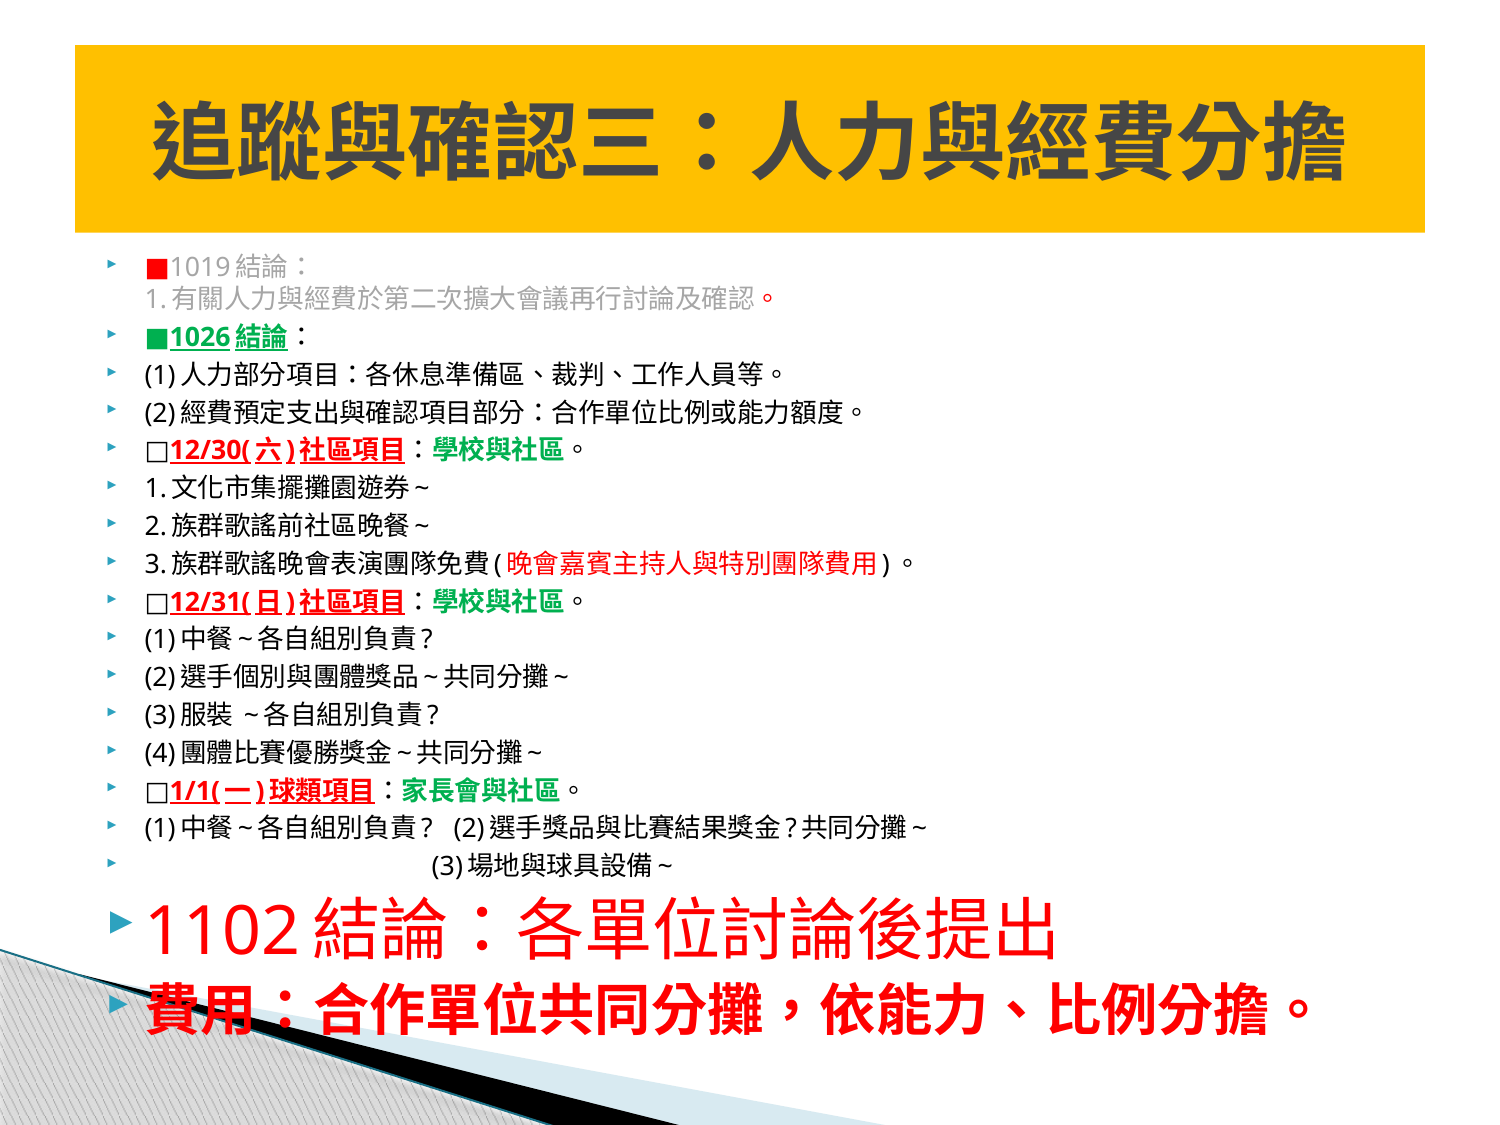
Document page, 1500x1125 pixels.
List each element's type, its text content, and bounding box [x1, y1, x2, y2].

title 追蹤與確認三：人力與經費分擔 [75, 45, 1425, 233]
list ■1019結論： 1.有關人力與經費於第二次擴大會議再行討論及確認。 ■1026結論： (1)人力部分項目：各休息準備區、裁判、工作人員等。 (2)經費預定支出與確認項目部分：合作單位比例或能力額度。 □12/30(六)社區項目：學校與社區。 1.文化市集擺攤園遊券~ 2.族群歌謠前社區晚餐~ 3.族群歌謠晚會表演團隊免費(晚會嘉賓主持人與特別團隊費用)。 □12/31(日)社區項目：學校與社區。 (1)中餐~各自組別負責? (2)選手個別與團體獎品~共同分攤~ (3)服裝 ~各自組別負責? (4)團體比賽優勝獎金~共同分攤~ □1/1(一)球類項目：家長會與社區。 (1)中餐~各自組別負責? (2)選手獎品與比賽結果獎金?共同分攤~ (3)場地與球具設備~ 1102結論：各單位討論後提出 費用：合作單位共同分攤，依能力、比例分擔。 [75, 243, 1425, 1106]
